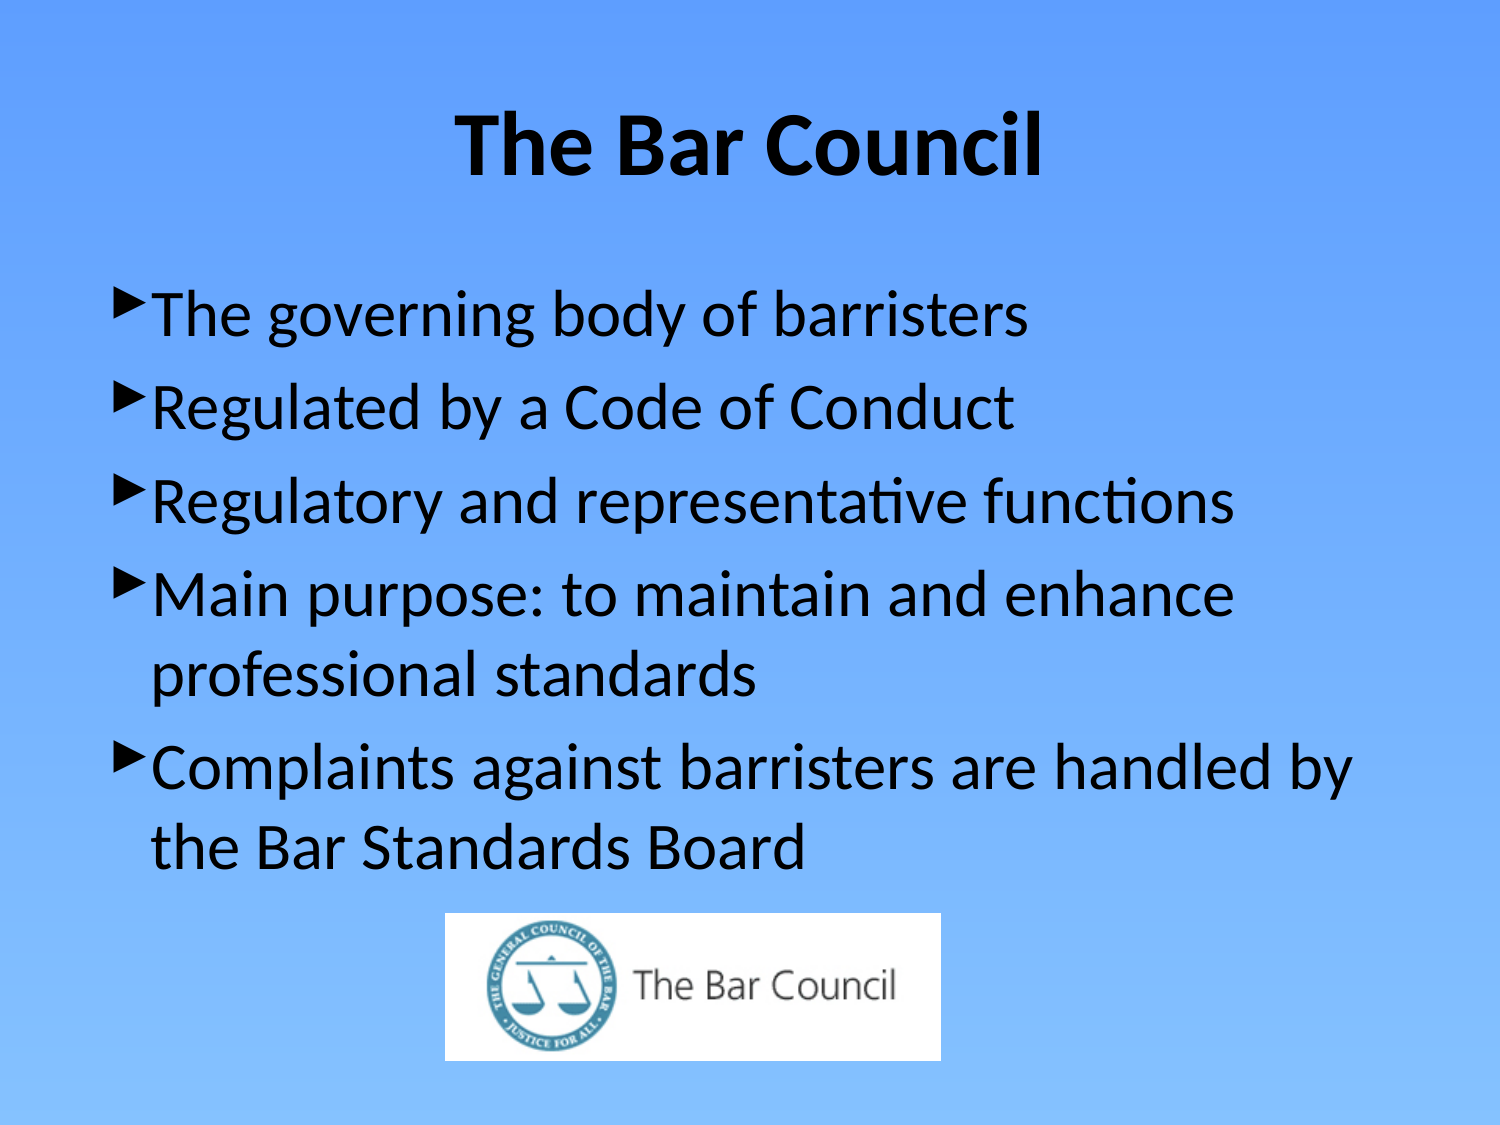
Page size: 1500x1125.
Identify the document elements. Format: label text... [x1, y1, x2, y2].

picture [445, 913, 941, 1062]
list The governing body of barristers Regulated by a Code of Conduct Regulatory and representative functions Main purpose: to maintain and enhance professional standards Complaints against barristers are handled by the Bar Standards Board [75, 262, 1425, 1005]
title The Bar Council [75, 45, 1425, 233]
